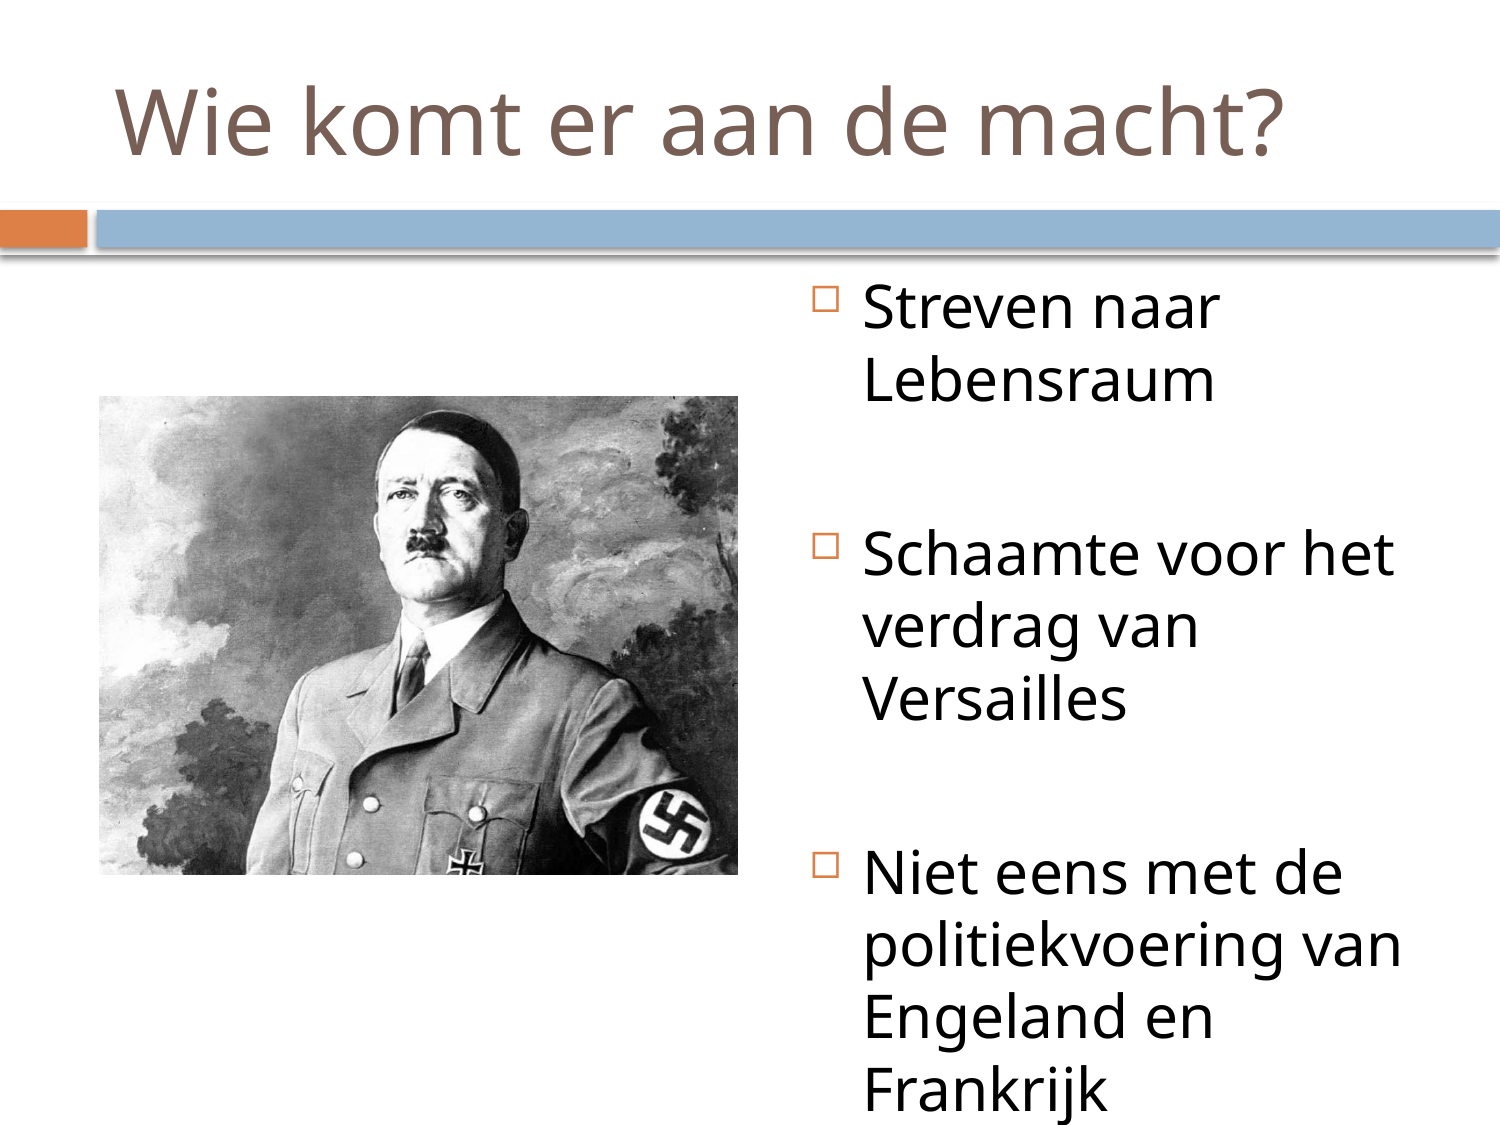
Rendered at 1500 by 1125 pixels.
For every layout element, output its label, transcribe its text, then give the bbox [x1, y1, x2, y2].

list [99, 396, 738, 876]
title Wie komt er aan de macht? [99, 37, 1438, 200]
list Streven naar Lebensraum Schaamte voor het verdrag van Versailles Niet eens met de politiekvoering van Engeland en Frankrijk [794, 260, 1433, 1011]
